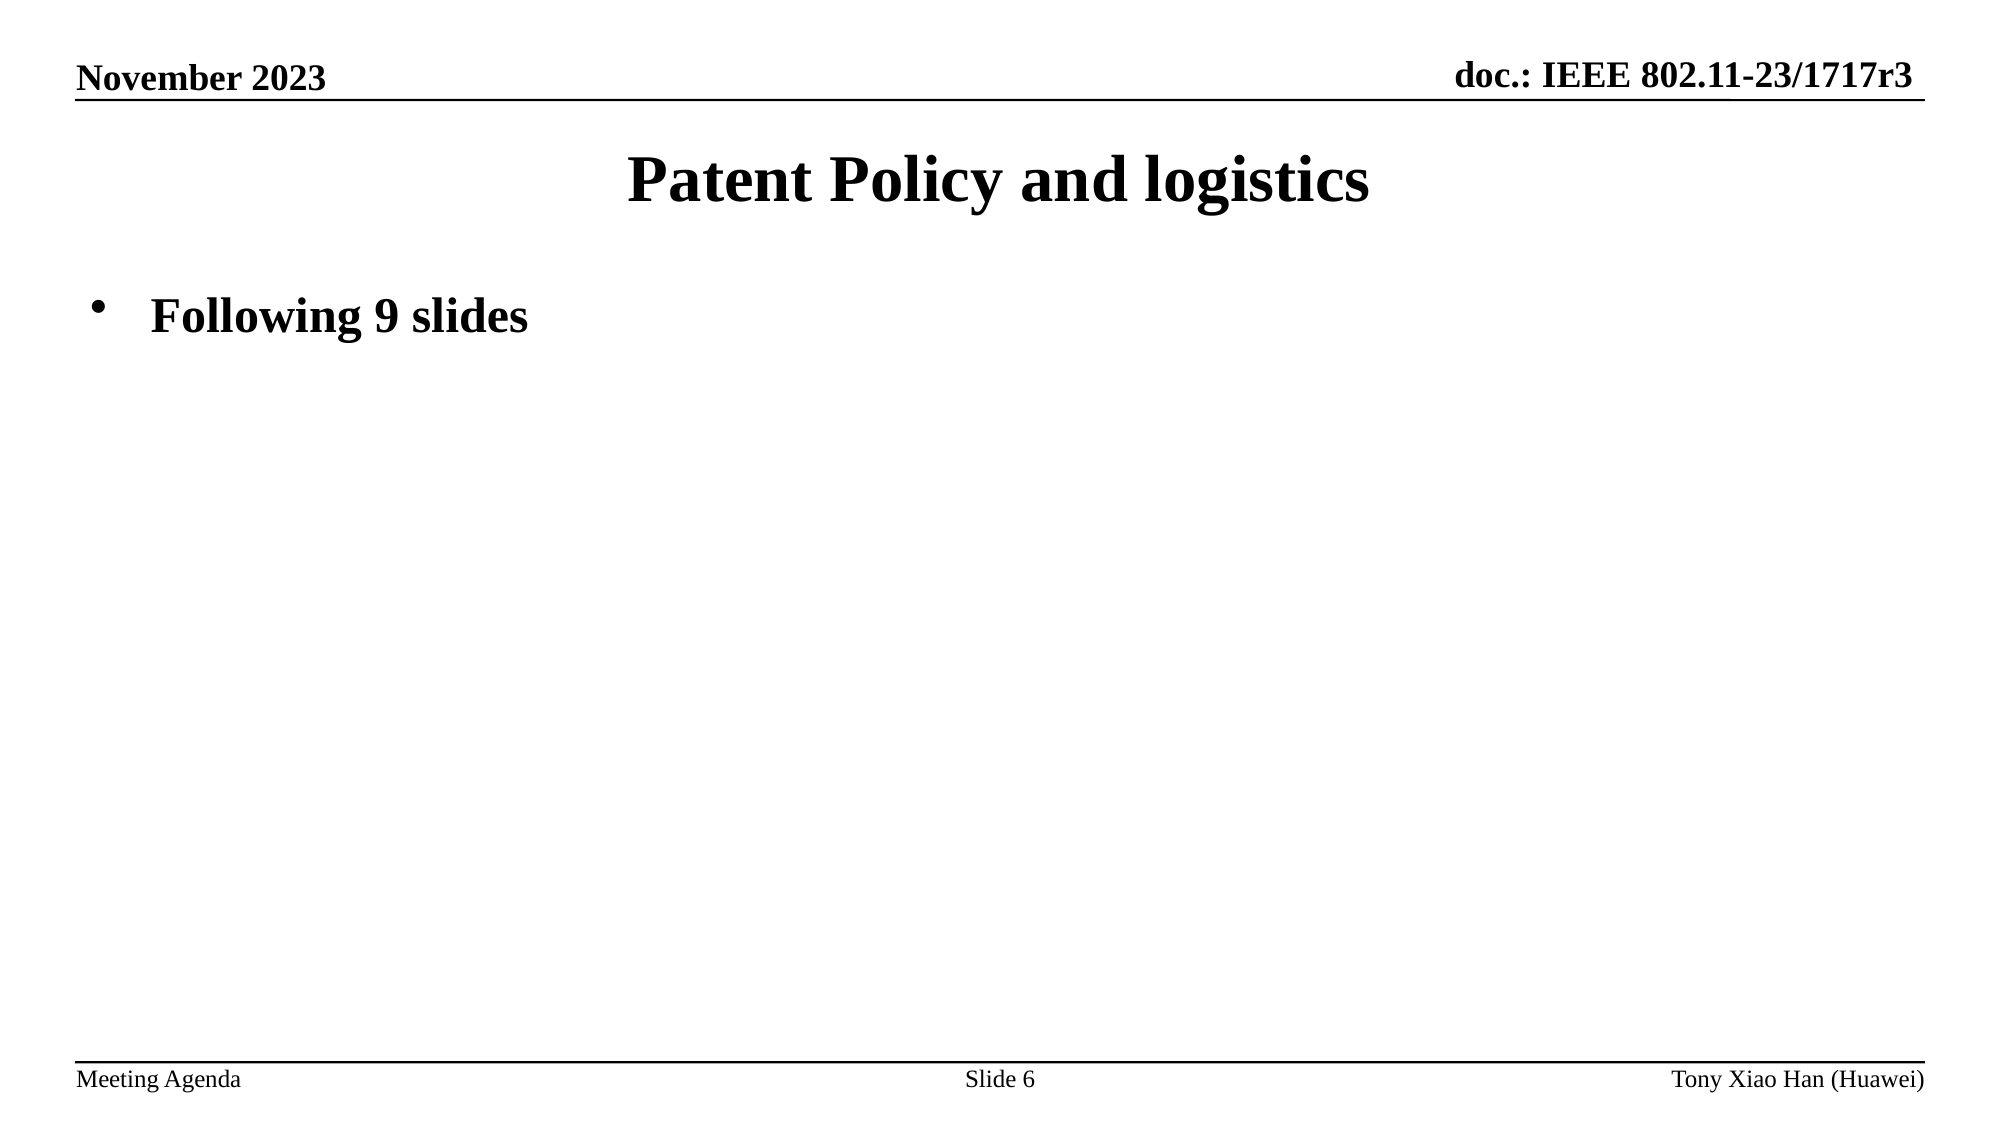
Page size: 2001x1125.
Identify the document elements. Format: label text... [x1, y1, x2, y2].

text_box Patent Policy and logistics [362, 87, 1638, 263]
text_box Following 9 slides [75, 274, 1925, 950]
